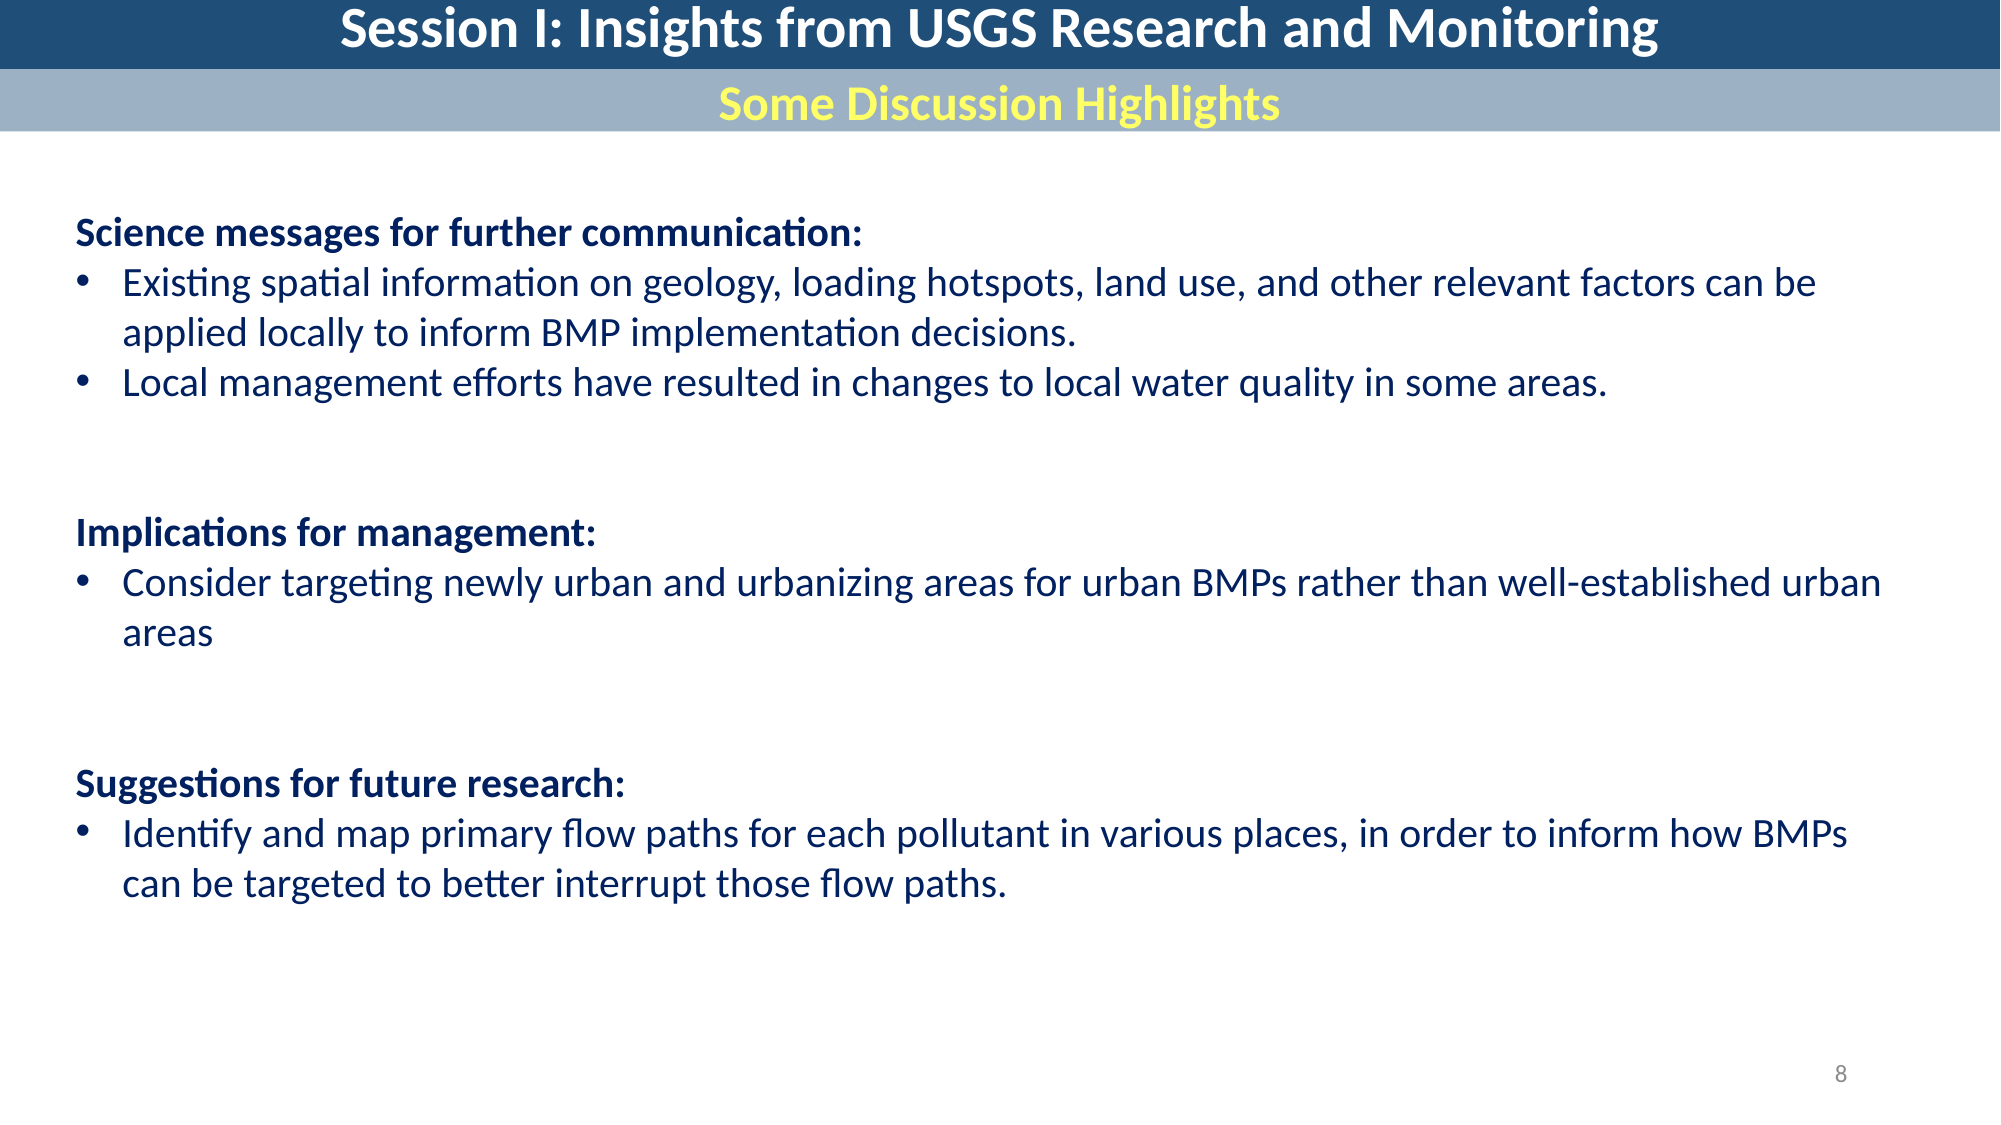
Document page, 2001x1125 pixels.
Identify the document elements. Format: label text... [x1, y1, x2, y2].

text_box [0, 0, 2000, 132]
slide_number 8 [1412, 1042, 1863, 1103]
text_box Science messages for further communication: Existing spatial information on geology, loading hotspots, land use, and other relevant factors can be applied locally to inform BMP implementation decisions. Local management efforts have resulted in changes to local water quality in some areas. Implications for management: Consider targeting newly urban and urbanizing areas for urban BMPs rather than well-established urban areas Suggestions for future research: Identify and map primary flow paths for each pollutant in various places, in order to inform how BMPs can be targeted to better interrupt those flow paths. [60, 197, 1900, 913]
